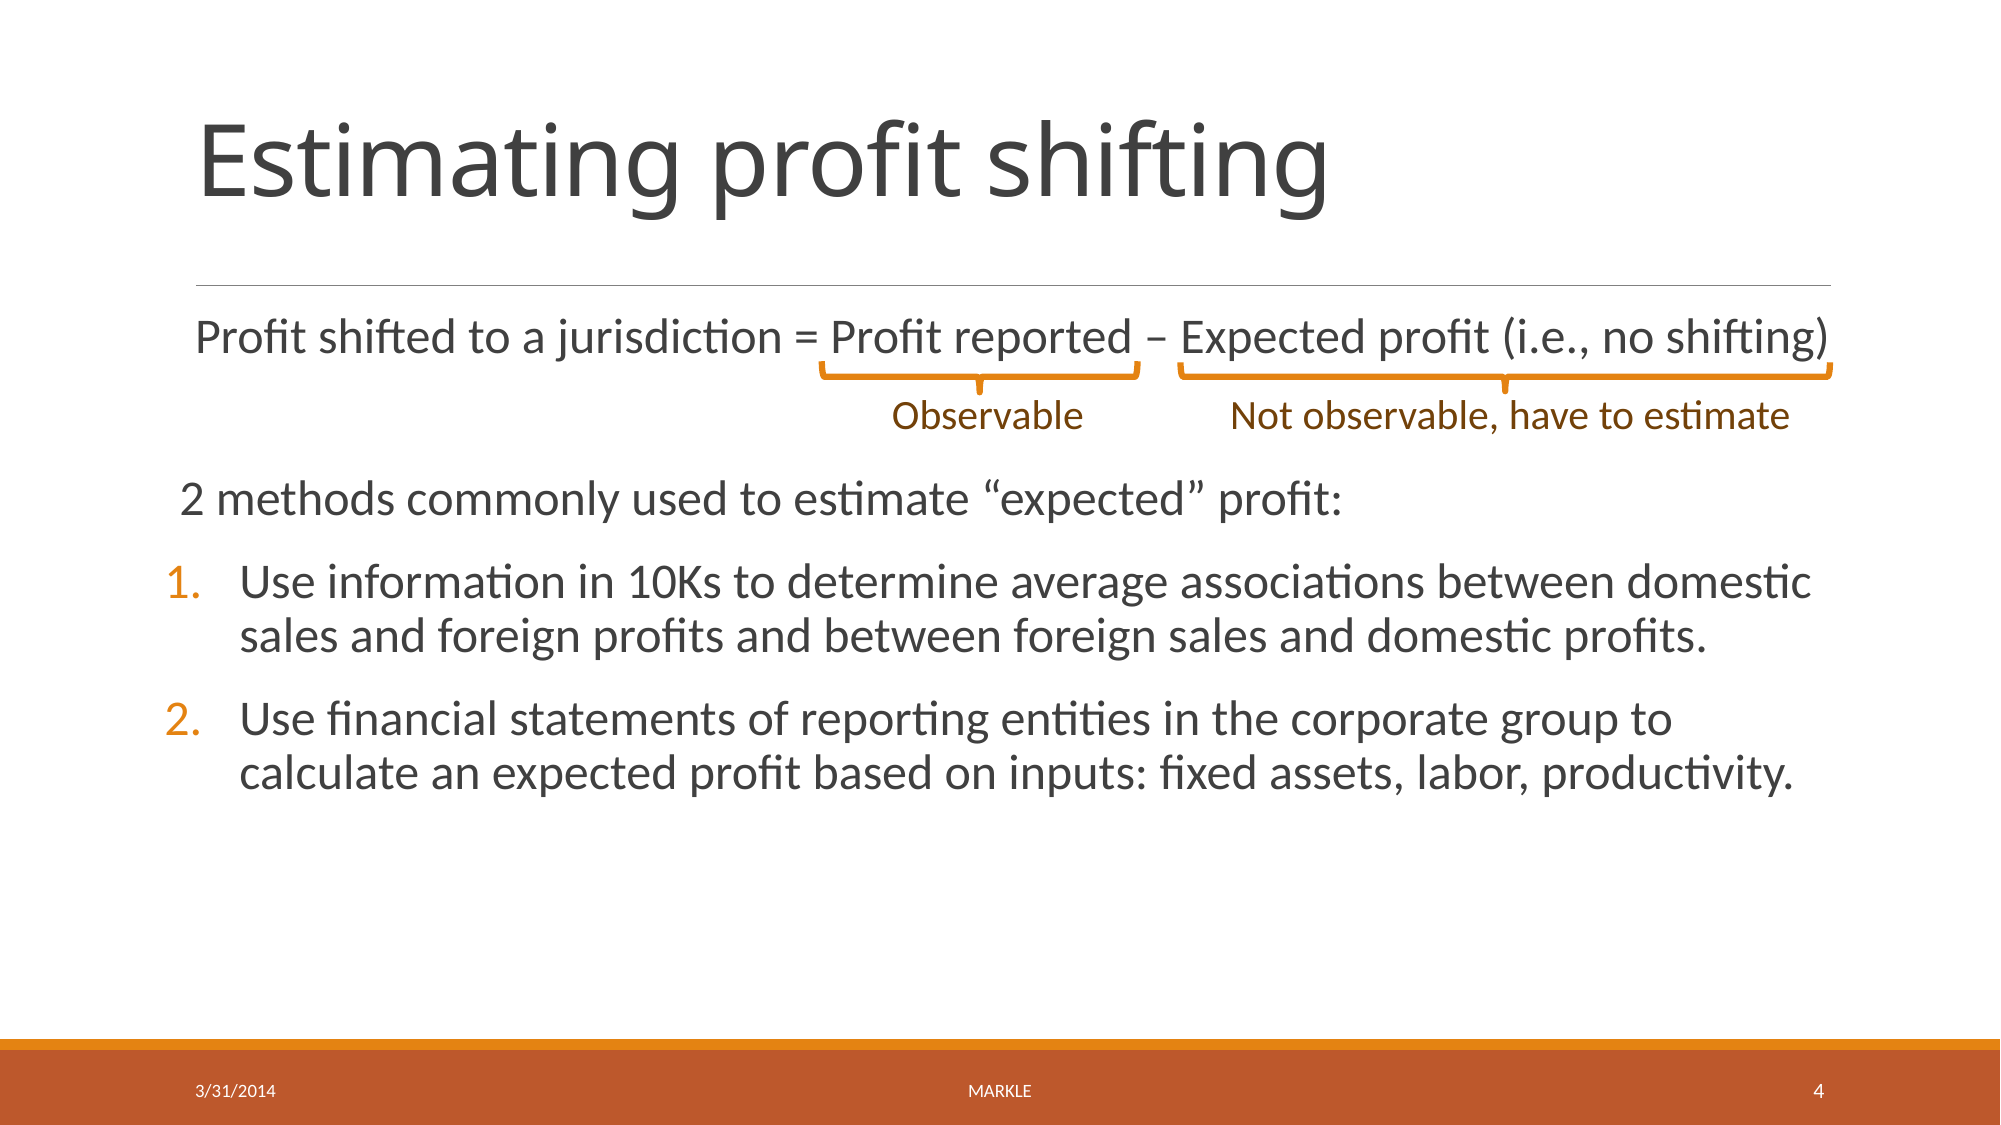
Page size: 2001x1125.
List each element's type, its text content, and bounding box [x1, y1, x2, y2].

footer Markle [604, 1059, 1396, 1120]
text_box 2 methods commonly used to estimate “expected” profit: Use information in 10Ks to determine average associations between domestic sales and foreign profits and between foreign sales and domestic profits. Use financial statements of reporting entities in the corporate group to calculate an expected profit based on inputs: fixed assets, labor, productivity. [164, 464, 1858, 1075]
text_box Observable [877, 380, 1124, 445]
text_box Not observable, have to estimate [1215, 380, 1830, 445]
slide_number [180, 1059, 586, 1120]
text_box [1179, 362, 1831, 380]
list Profit shifted to a jurisdiction = Profit reported – Expected profit (i.e., no shifting) [180, 302, 1843, 381]
title Estimating profit shifting [180, 47, 1830, 285]
slide_number 4 [1624, 1059, 1840, 1120]
text_box [820, 361, 1139, 380]
